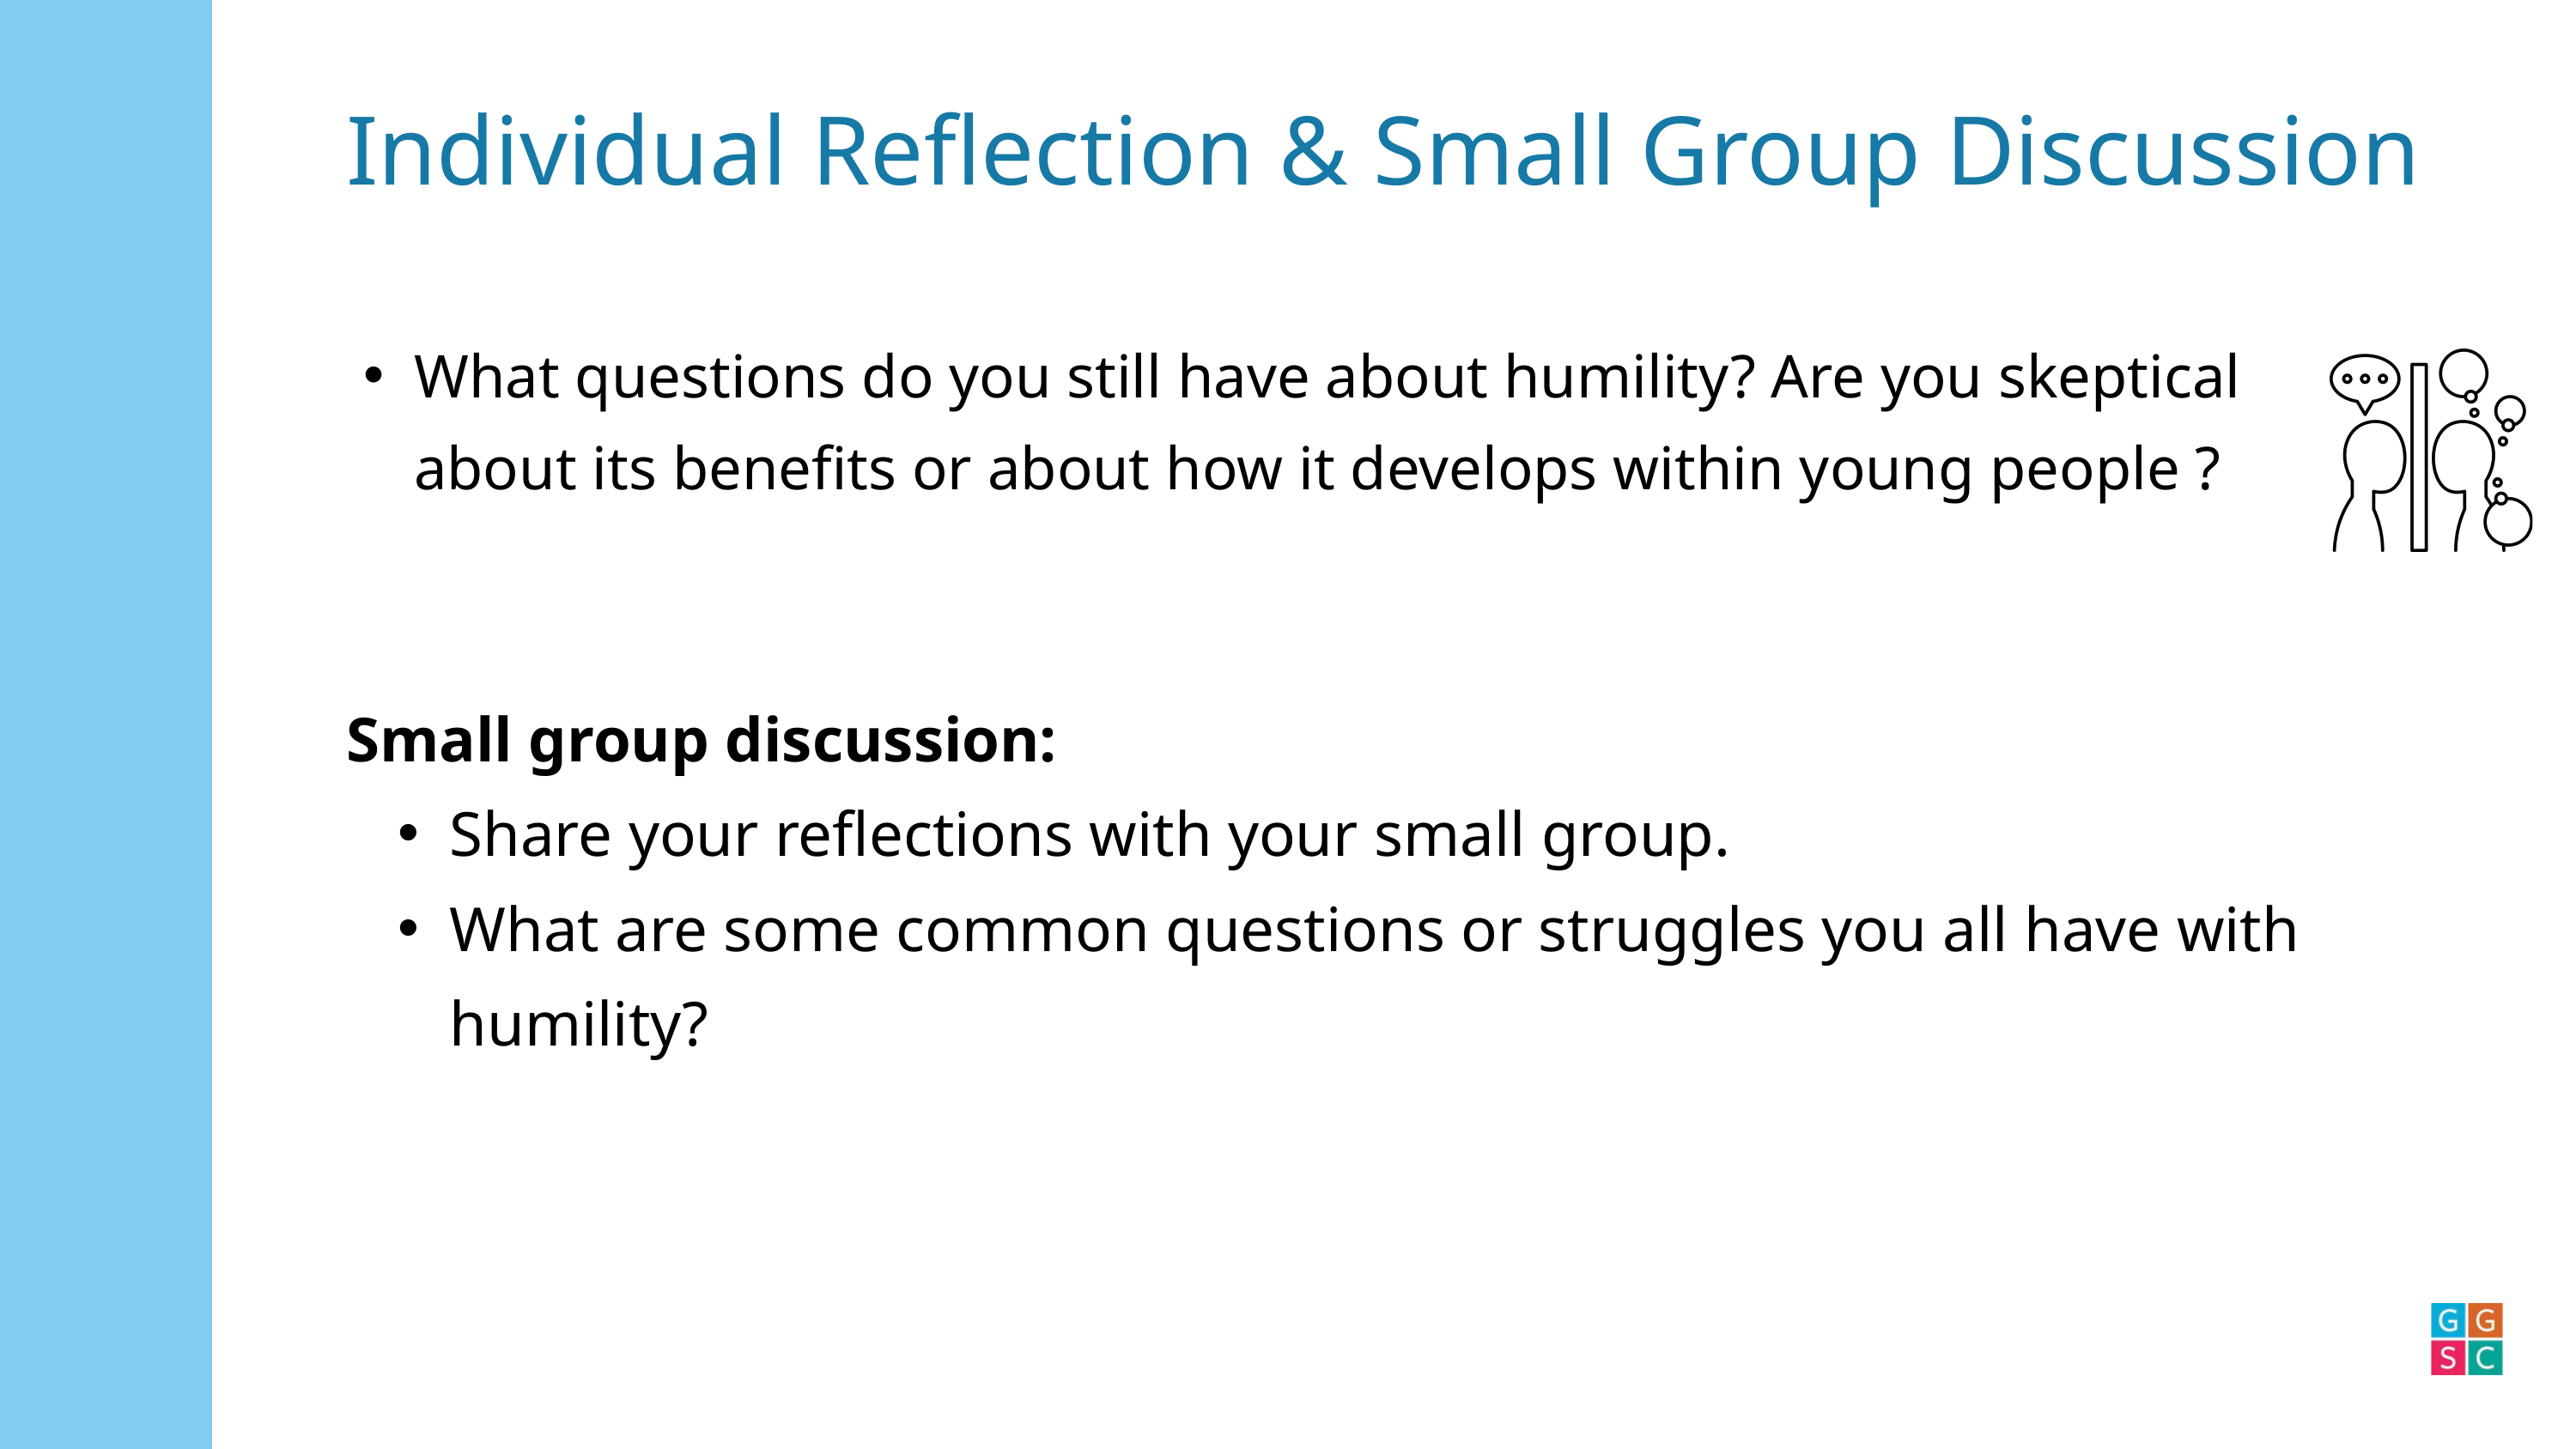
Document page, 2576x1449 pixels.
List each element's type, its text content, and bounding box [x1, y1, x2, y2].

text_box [0, 0, 213, 1449]
text_box Individual Reflection & Small Group Discussion [346, 78, 2503, 204]
text_box [2431, 1303, 2503, 1376]
text_box [2330, 349, 2533, 552]
text_box What questions do you still have about humility? Are you skeptical about its benefits or about how it develops within young people ? [313, 225, 2330, 870]
text_box Small group discussion: Share your reflections with your small group. What are some common questions or struggles you all have with humility? [346, 678, 2432, 1248]
